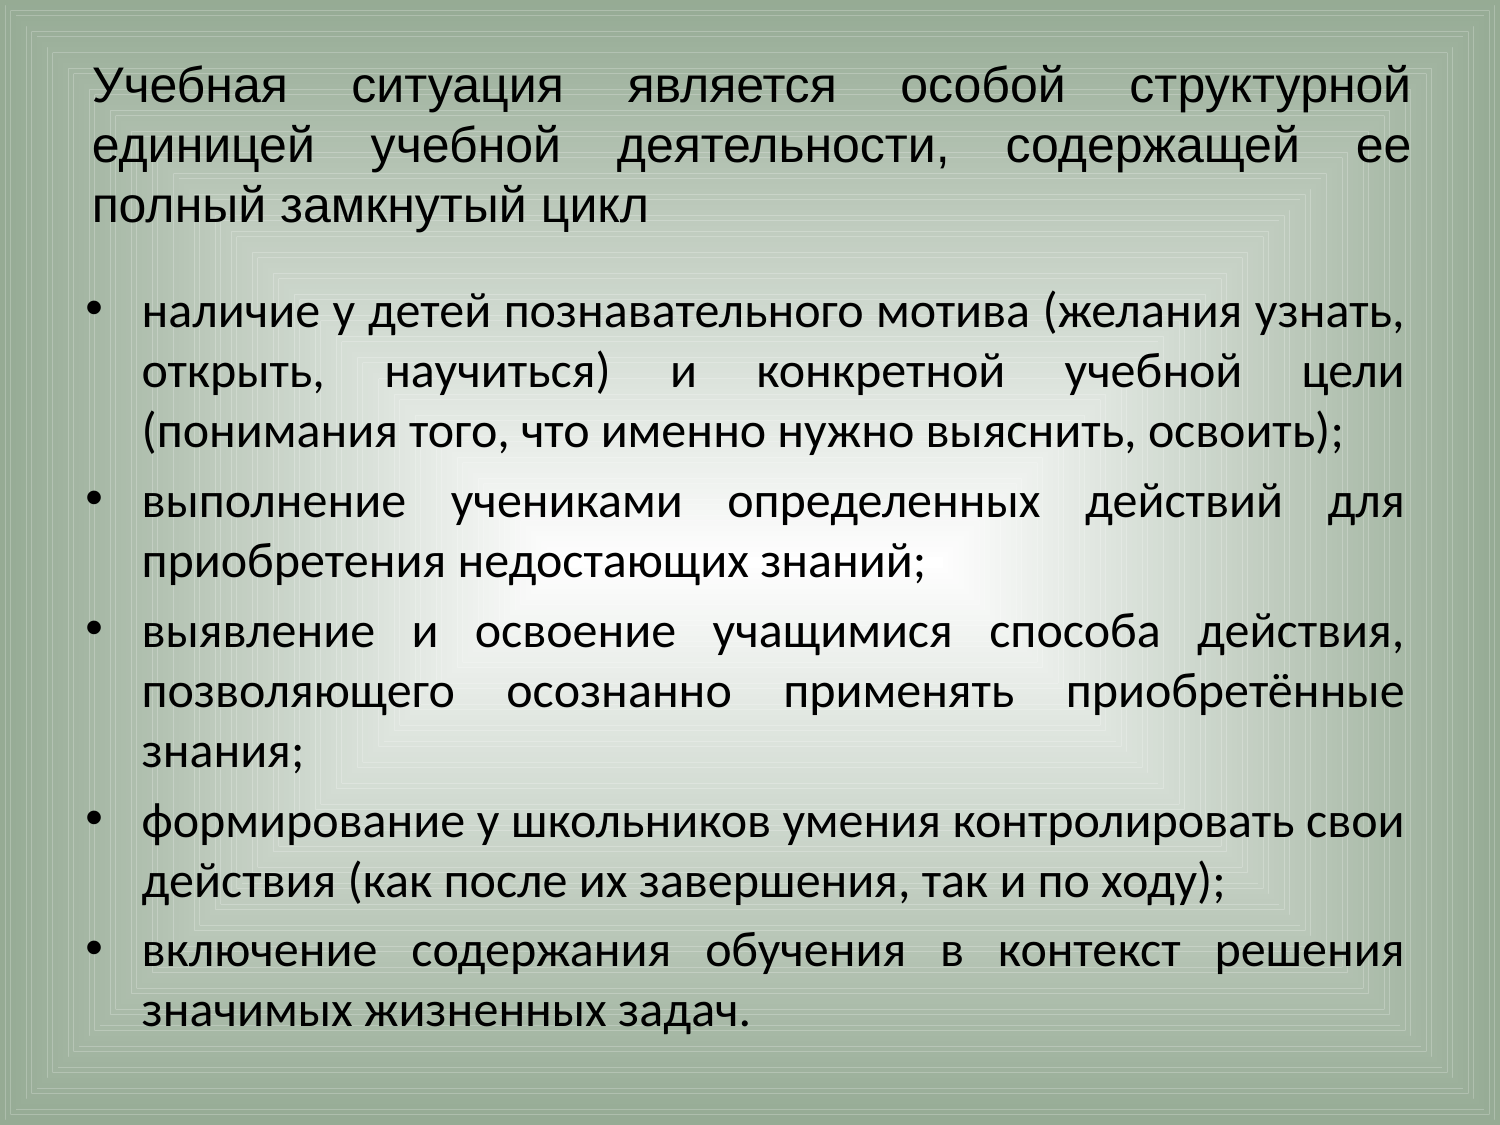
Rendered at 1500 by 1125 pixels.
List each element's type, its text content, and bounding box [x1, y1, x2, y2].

title Учебная ситуация является особой структурной единицей учебной деятельности, содержащей ее полный замкнутый цикл [76, 31, 1427, 254]
list наличие у детей познавательного мотива (желания узнать, открыть, научиться) и конкретной учебной цели (понимания того, что именно нужно выяснить, освоить); выполнение учениками определенных действий для приобретения недостающих знаний; выявление и освоение учащимися способа действия, позволяющего осознанно применять приобретённые знания; формирование у школьников умения контролировать свои действия (как после их завершения, так и по ходу); включение содержания обучения в контекст решения значимых жизненных задач. [70, 269, 1421, 1038]
